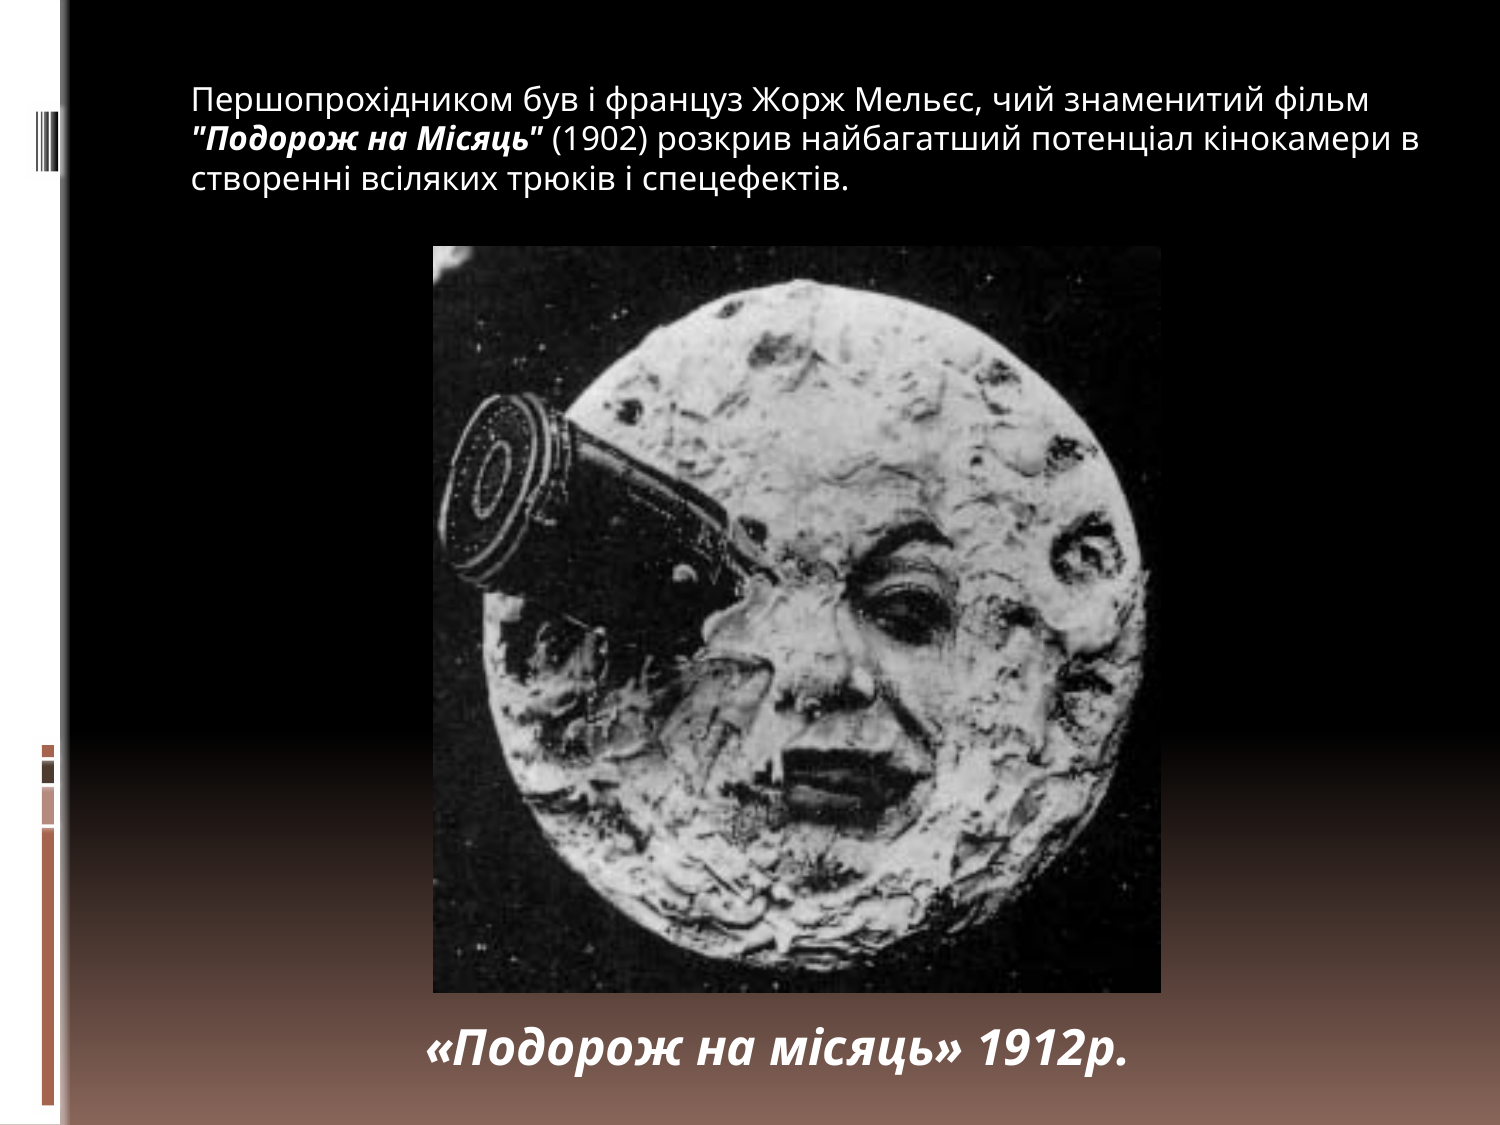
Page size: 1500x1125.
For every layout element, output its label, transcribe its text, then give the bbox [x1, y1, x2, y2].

picture [433, 245, 1161, 993]
text_box Першопрохідником був і француз Жорж Мельєс, чий знаменитий фільм "Подорож на Місяць" (1902) розкрив найбагатший потенціал кінокамери в створенні всіляких трюків і спецефектів. [175, 70, 1442, 205]
text_box «Подорож на місяць» 1912р. [410, 1008, 1360, 1084]
